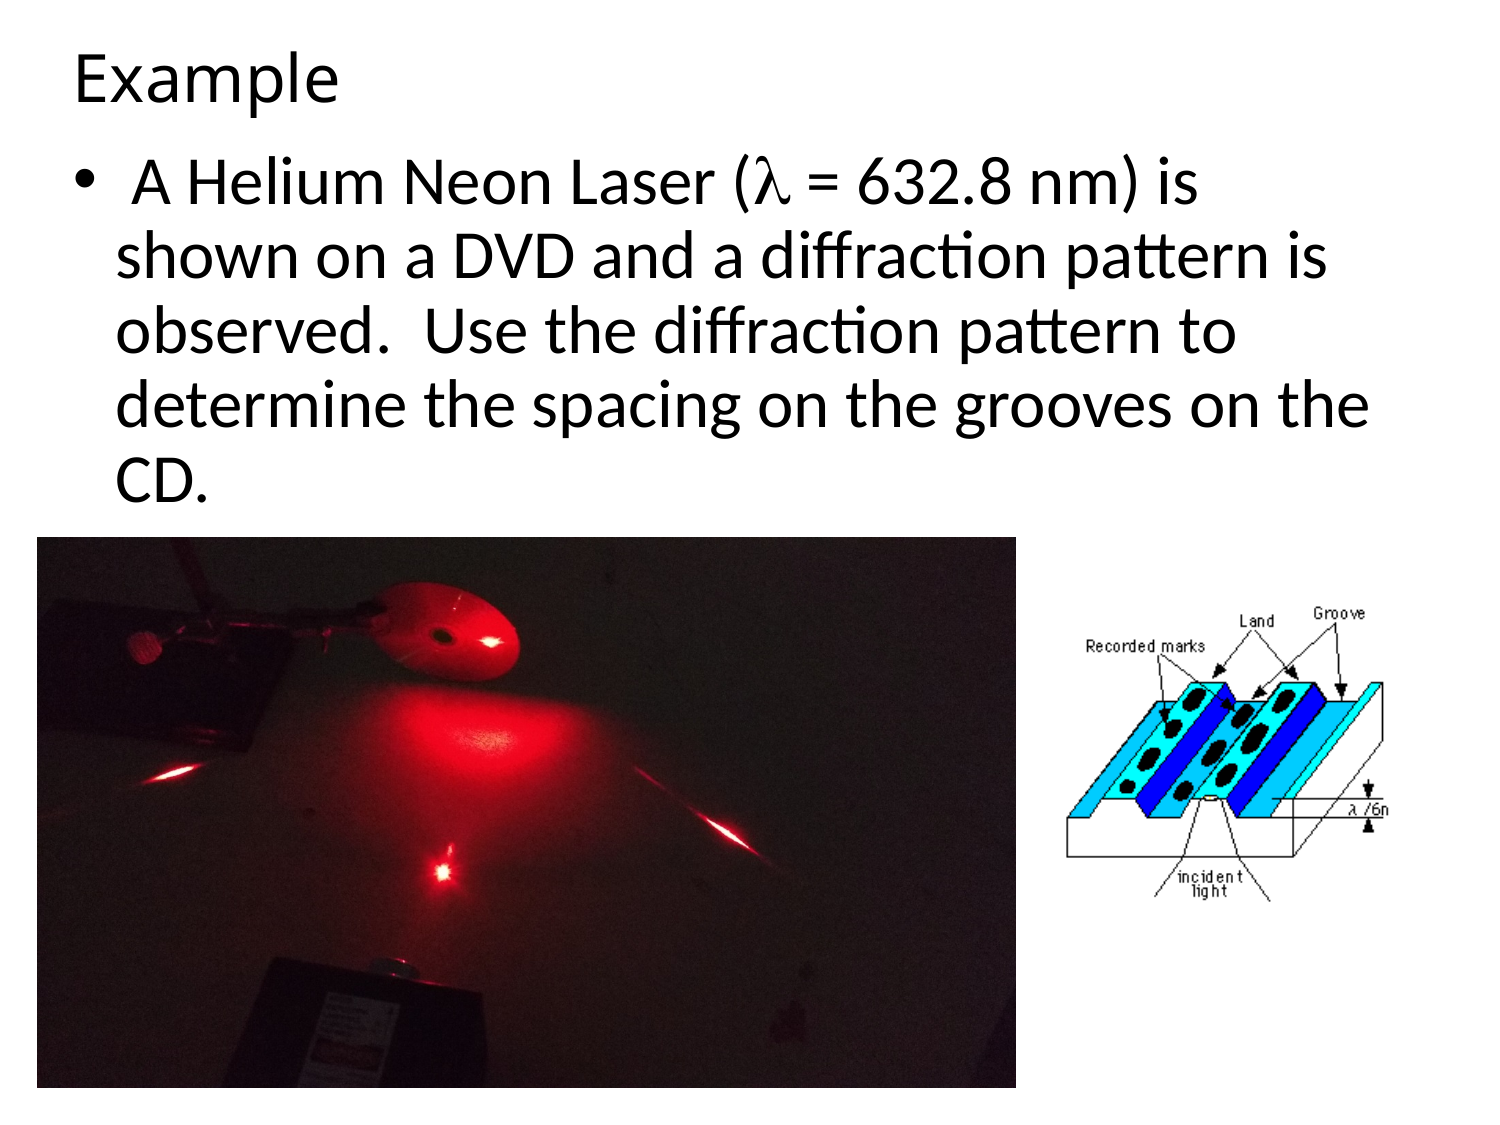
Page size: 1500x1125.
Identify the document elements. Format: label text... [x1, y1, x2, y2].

picture [37, 537, 1016, 1088]
title Example [57, 37, 1318, 125]
list A Helium Neon Laser ( = 632.8 nm) is shown on a DVD and a diffraction pattern is observed. Use the diffraction pattern to determine the spacing on the grooves on the CD. [57, 137, 1400, 525]
picture [1062, 599, 1393, 905]
